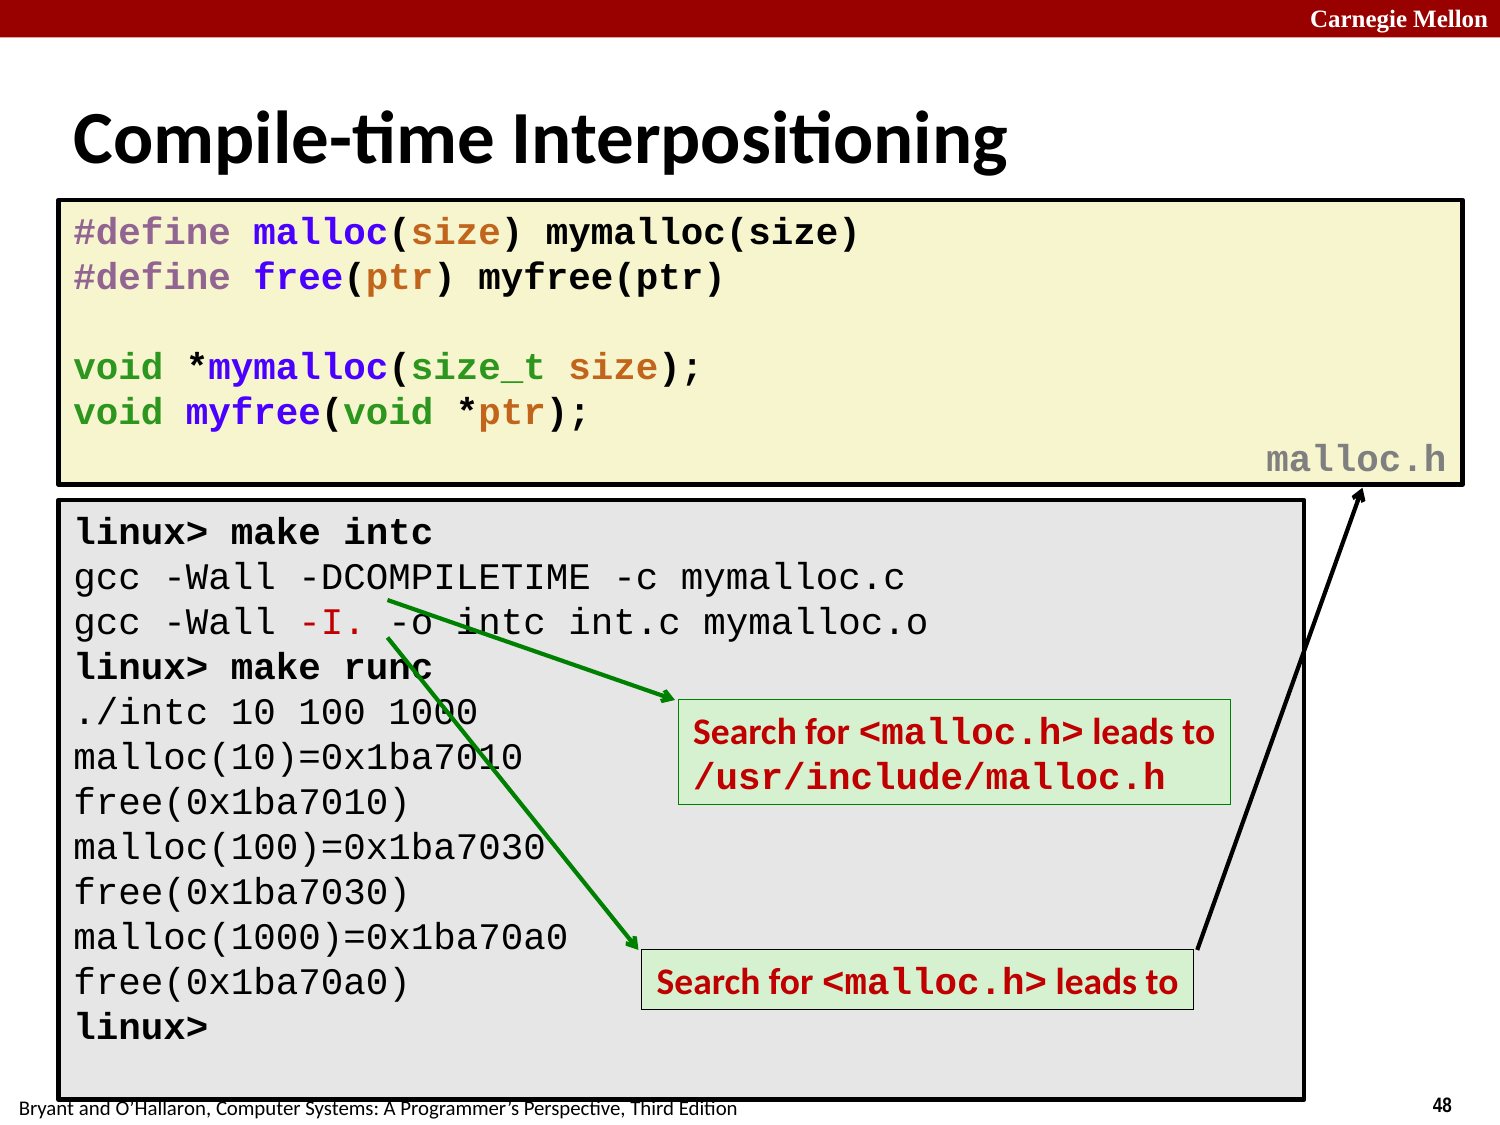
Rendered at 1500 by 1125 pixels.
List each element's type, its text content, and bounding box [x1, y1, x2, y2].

title Compile-time Interpositioning [58, 71, 1305, 197]
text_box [387, 599, 676, 701]
text_box linux> make intc gcc -Wall -DCOMPILETIME -c mymalloc.c gcc -Wall -I. -o intc int.c mymalloc.o linux> make runc ./intc 10 100 1000 malloc(10)=0x1ba7010 free(0x1ba7010) malloc(100)=0x1ba7030 free(0x1ba7030) malloc(1000)=0x1ba70a0 free(0x1ba70a0) linux> [58, 499, 1304, 1100]
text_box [387, 709, 639, 951]
text_box Search for <malloc.h> leads to /usr/include/malloc.h [678, 699, 1191, 805]
text_box Search for <malloc.h> leads to [641, 949, 1194, 1010]
text_box #define malloc(size) mymalloc(size) #define free(ptr) myfree(ptr) void *mymalloc(size_t size); void myfree(void *ptr); [58, 199, 1463, 485]
text_box malloc.h [1251, 427, 1462, 487]
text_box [1196, 487, 1363, 951]
